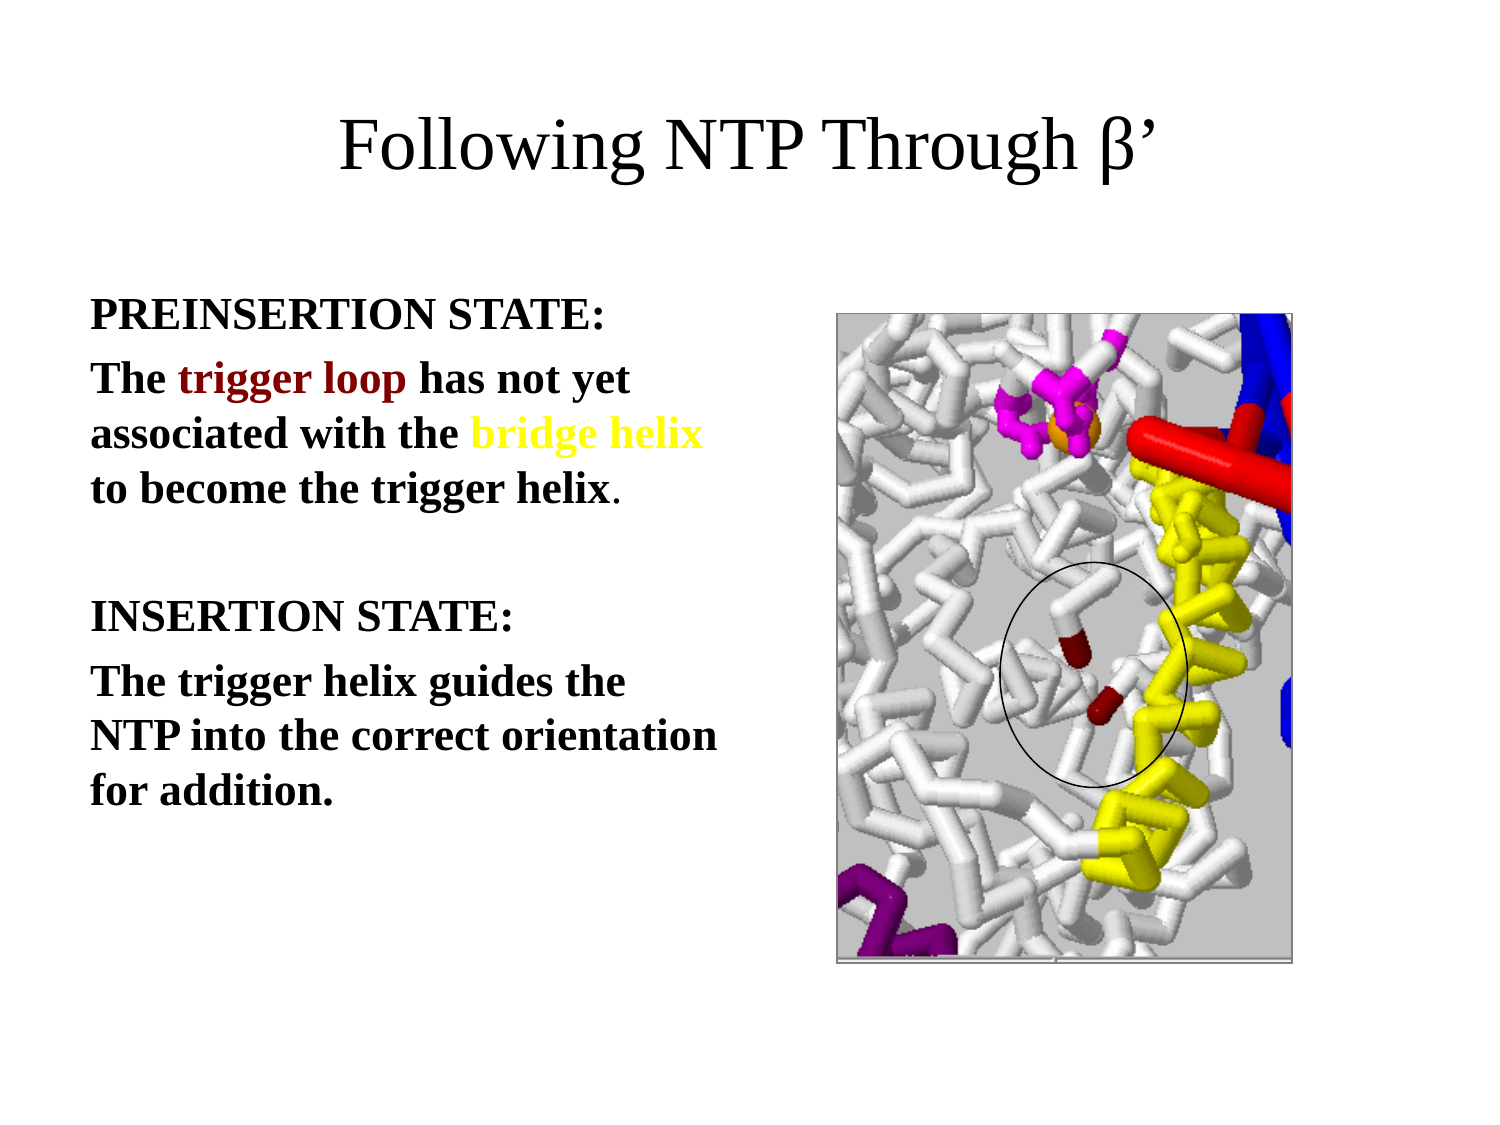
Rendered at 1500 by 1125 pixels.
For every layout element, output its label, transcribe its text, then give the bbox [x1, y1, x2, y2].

text_box Following NTP Through β’ [74, 87, 1425, 193]
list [837, 314, 1292, 963]
list PREINSERTION STATE: The trigger loop has not yet associated with the bridge helix to become the trigger helix. INSERTION STATE: The trigger helix guides the NTP into the correct orientation for addition. [74, 249, 738, 963]
